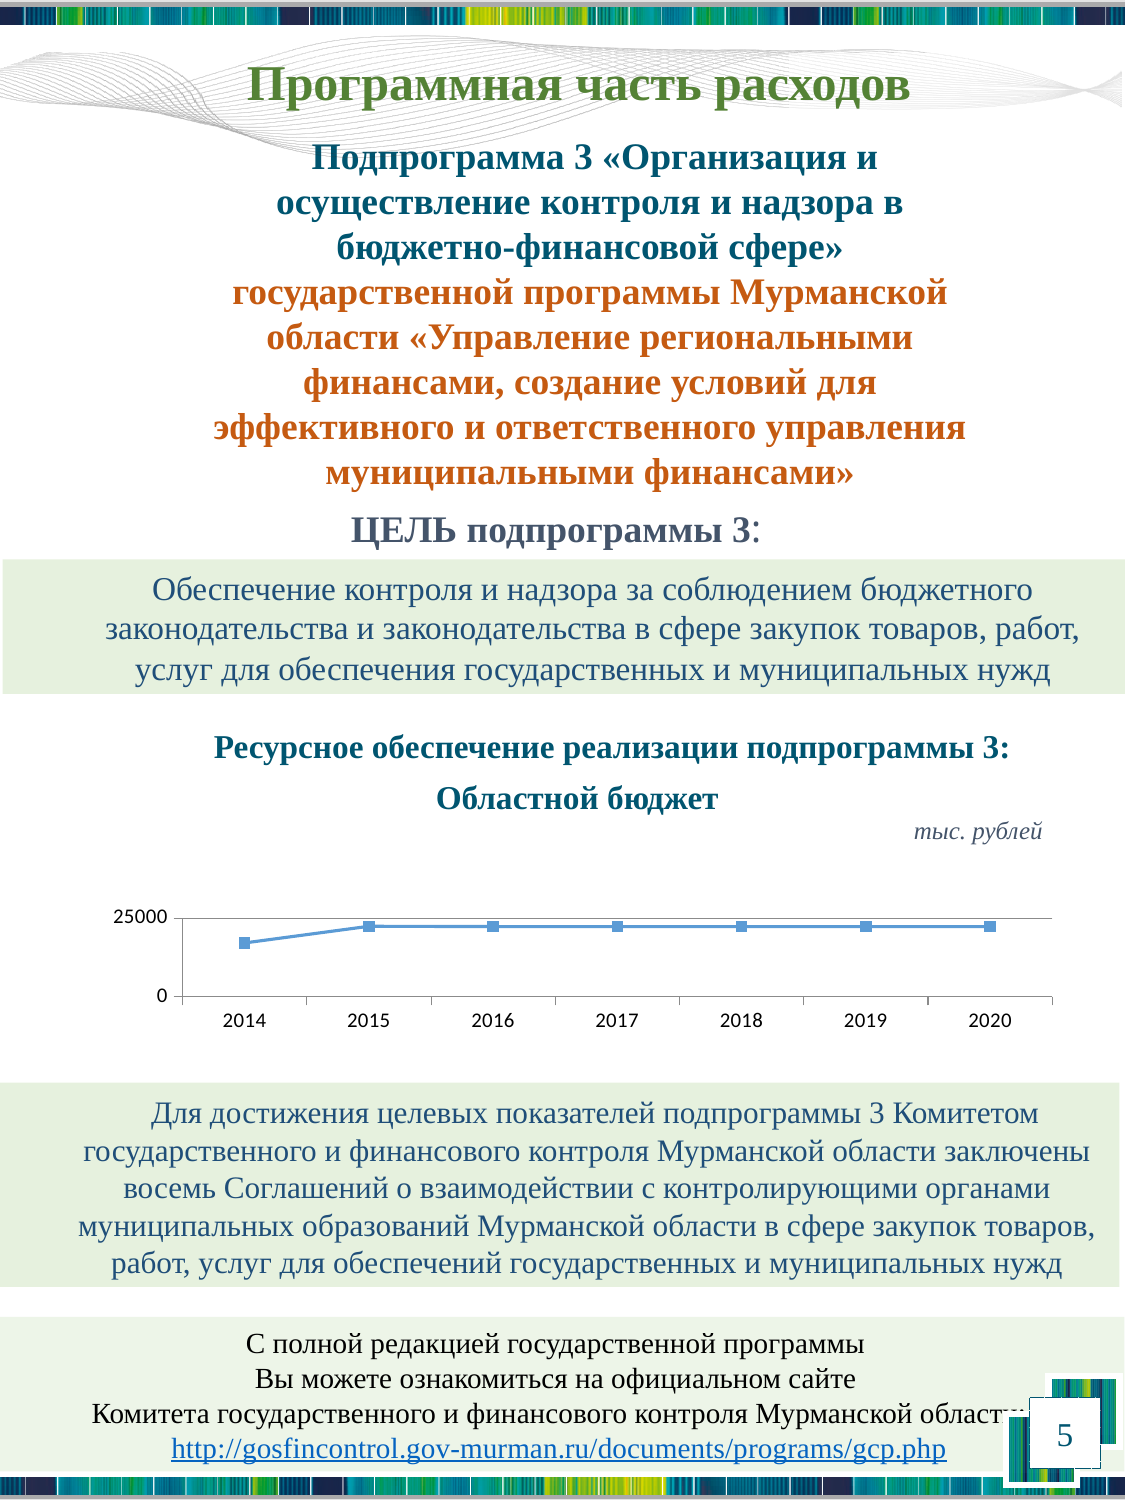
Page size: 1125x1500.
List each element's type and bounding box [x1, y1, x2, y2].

text_box [0, 0, 1125, 1500]
picture [0, 35, 1122, 158]
picture [629, 147, 642, 158]
chart [75, 874, 1065, 1117]
